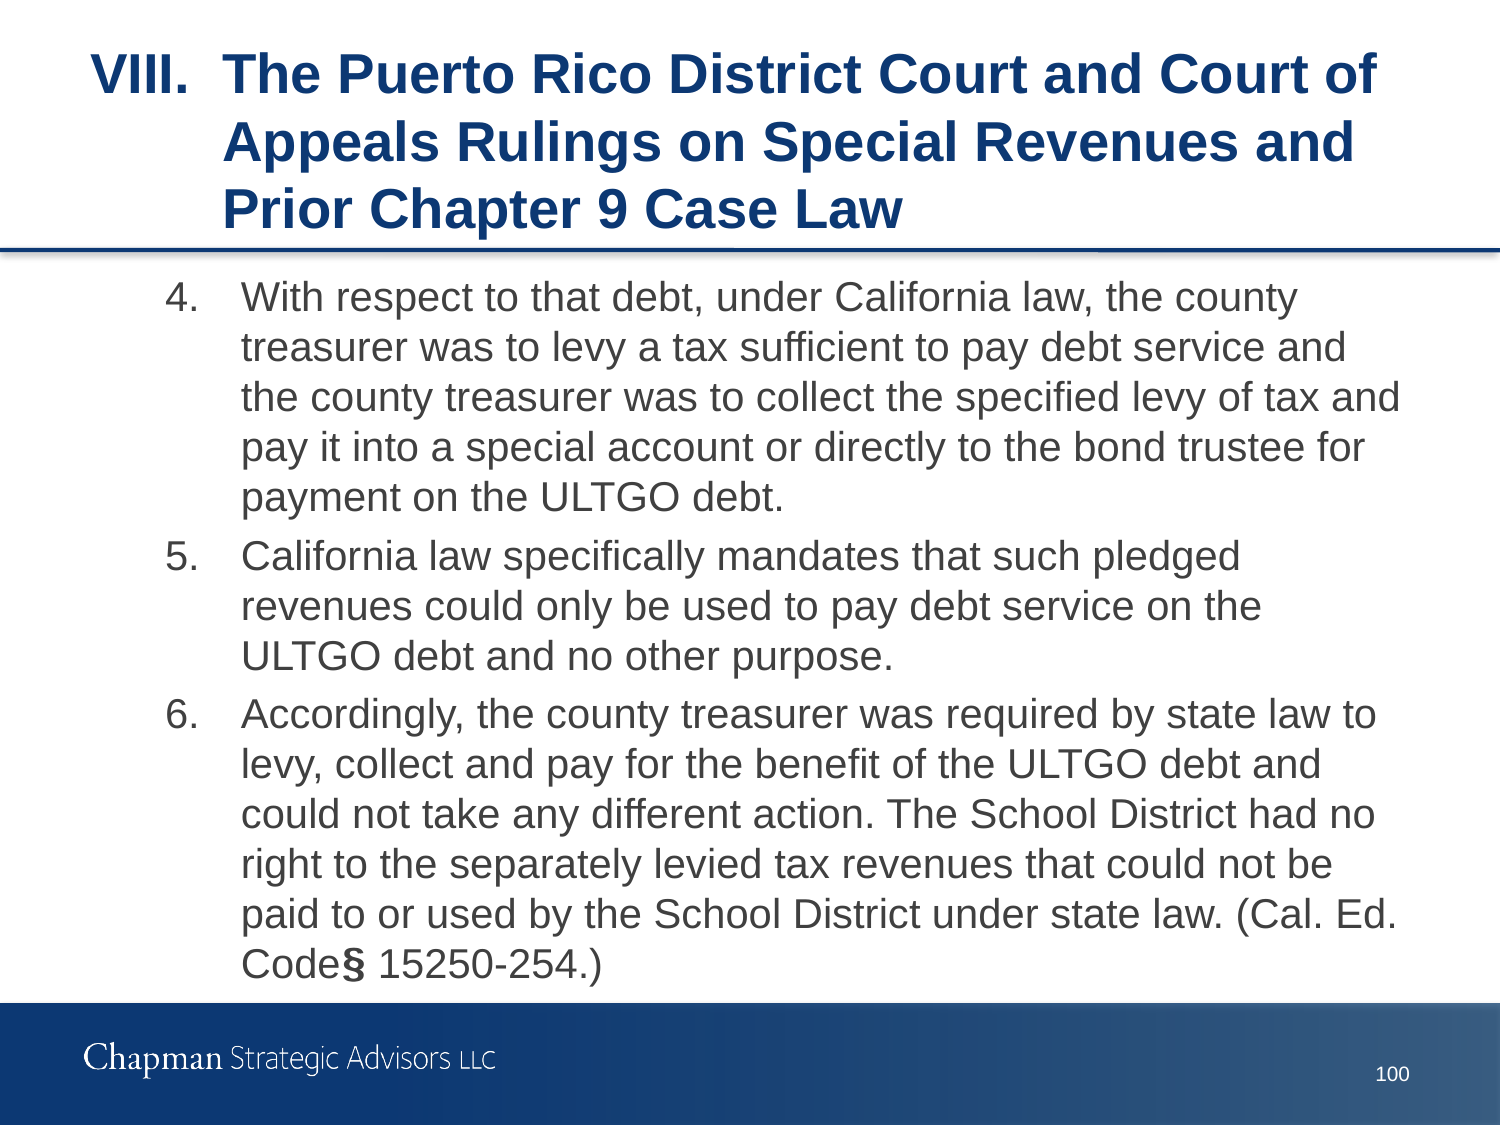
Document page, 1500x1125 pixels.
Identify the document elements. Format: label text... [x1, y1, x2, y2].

title VIII. The Puerto Rico District Court and Court of Appeals Rulings on Special Revenues and Prior Chapter 9 Case Law [75, 45, 1425, 233]
slide_number 99 [1074, 1052, 1425, 1113]
list 4. With respect to that debt, under California law, the county treasurer was to levy a tax sufficient to pay debt service and the county treasurer was to collect the specified levy of tax and pay it into a special account or directly to the bond trustee for payment on the ULTGO debt. 5. California law specifically mandates that such pledged revenues could only be used to pay debt service on the ULTGO debt and no other purpose. 6. Accordingly, the county treasurer was required by state law to levy, collect and pay for the benefit of the ULTGO debt and could not take any different action. The School District had no right to the separately levied tax revenues that could not be paid to or used by the School District under state law. (Cal. Ed. Code§§ 15250-254.) [74, 262, 1426, 1006]
